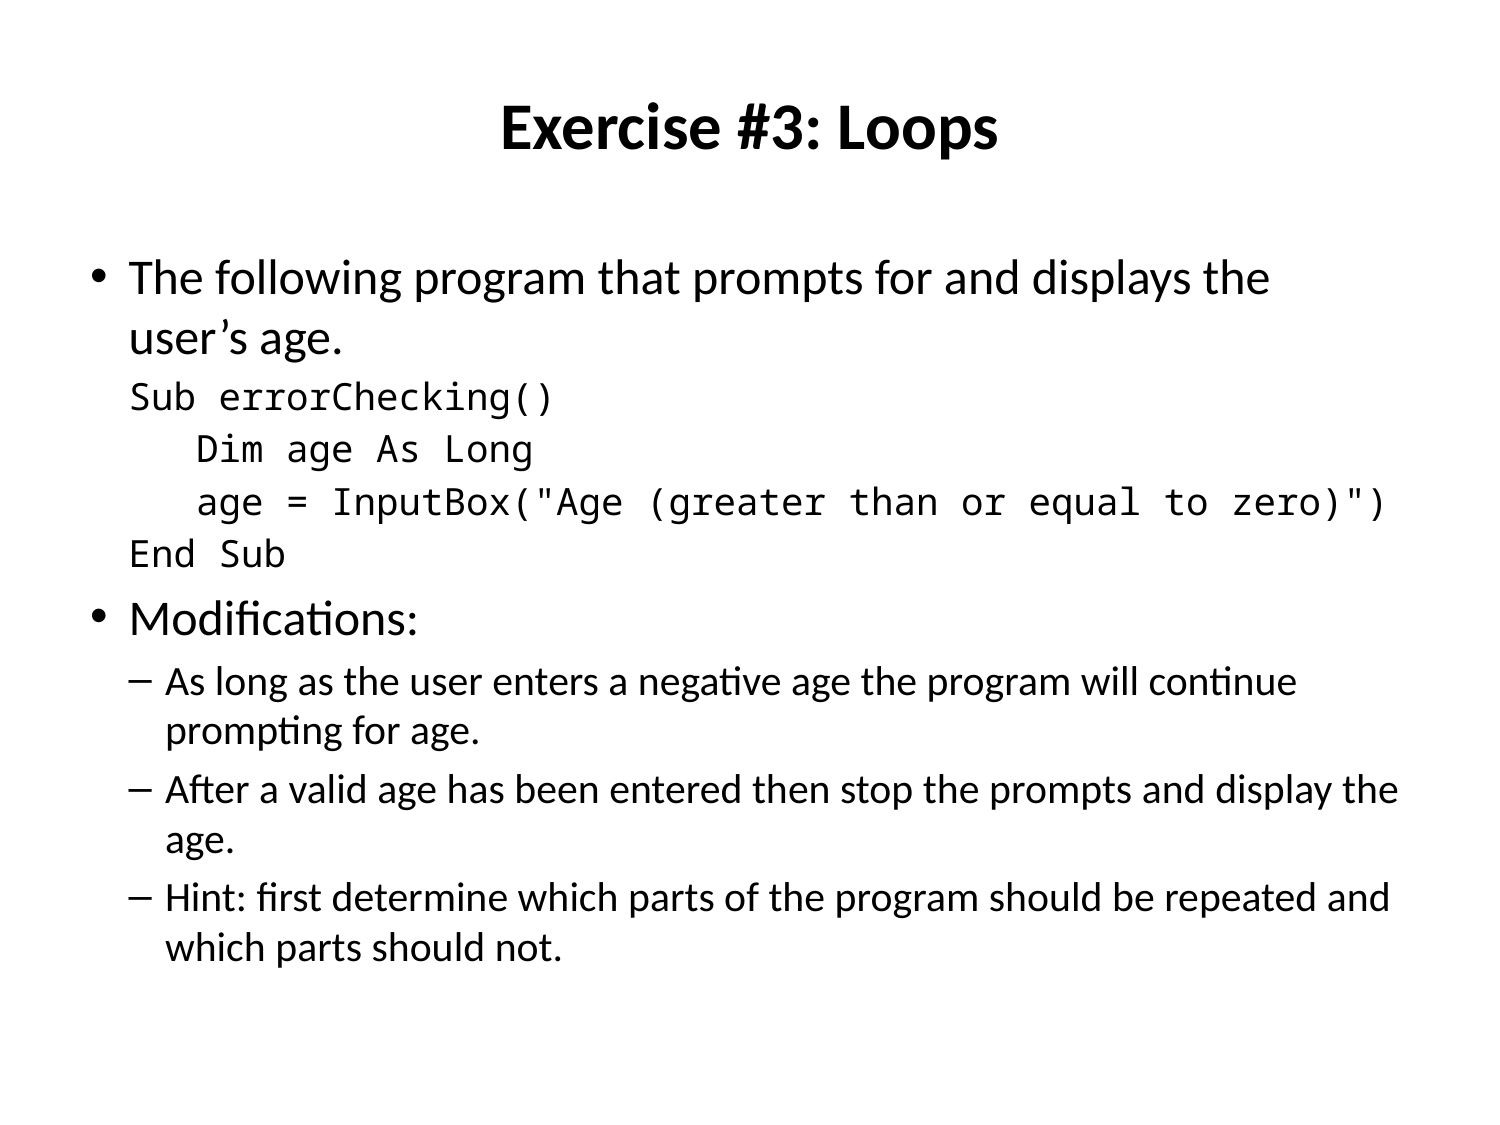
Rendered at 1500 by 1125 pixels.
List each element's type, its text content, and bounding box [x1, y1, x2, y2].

title Exercise #3: Loops [75, 45, 1425, 200]
list The following program that prompts for and displays the user’s age. Sub errorChecking() Dim age As Long age = InputBox("Age (greater than or equal to zero)") End Sub Modifications: As long as the user enters a negative age the program will continue prompting for age. After a valid age has been entered then stop the prompts and display the age. Hint: first determine which parts of the program should be repeated and which parts should not. [75, 237, 1425, 1063]
